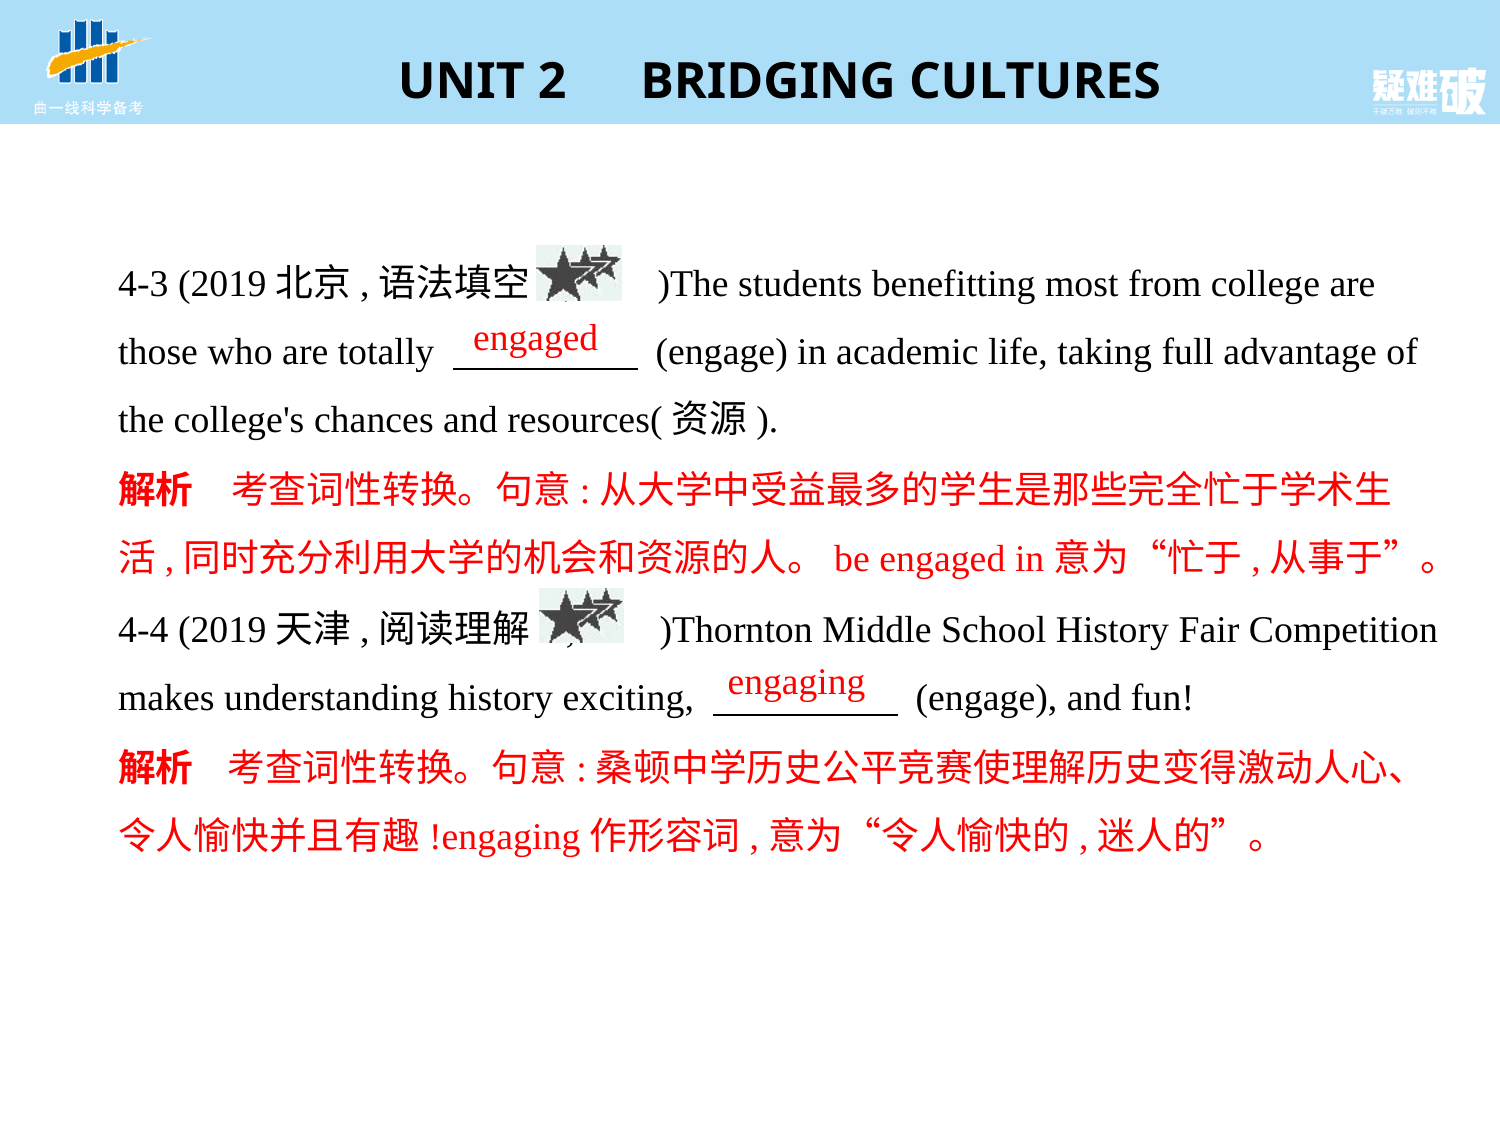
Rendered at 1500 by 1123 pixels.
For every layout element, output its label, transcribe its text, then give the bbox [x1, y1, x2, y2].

text_box engaging [712, 649, 881, 710]
picture [538, 588, 624, 644]
text_box engaged [458, 305, 614, 365]
text_box 4-3 (2019北京,语法填空C, )The students benefitting most from college are those who are totally (engage) in academic life, taking full advantage of the college's chances and resources(资源). 解析 考查词性转换。句意:从大学中受益最多的学生是那些完全忙于学术生 活,同时充分利用大学的机会和资源的人。be engaged in意为“忙于,从事于”。 4-4 (2019天津,阅读理解A, )Thornton Middle School History Fair Competition makes understanding history exciting, (engage), and fun! 解析 考查词性转换。句意:桑顿中学历史公平竞赛使理解历史变得激动人心、 令人愉快并且有趣!engaging作形容词,意为“令人愉快的,迷人的”。 [118, 236, 1483, 858]
picture [0, 0, 1500, 124]
picture [536, 245, 622, 301]
